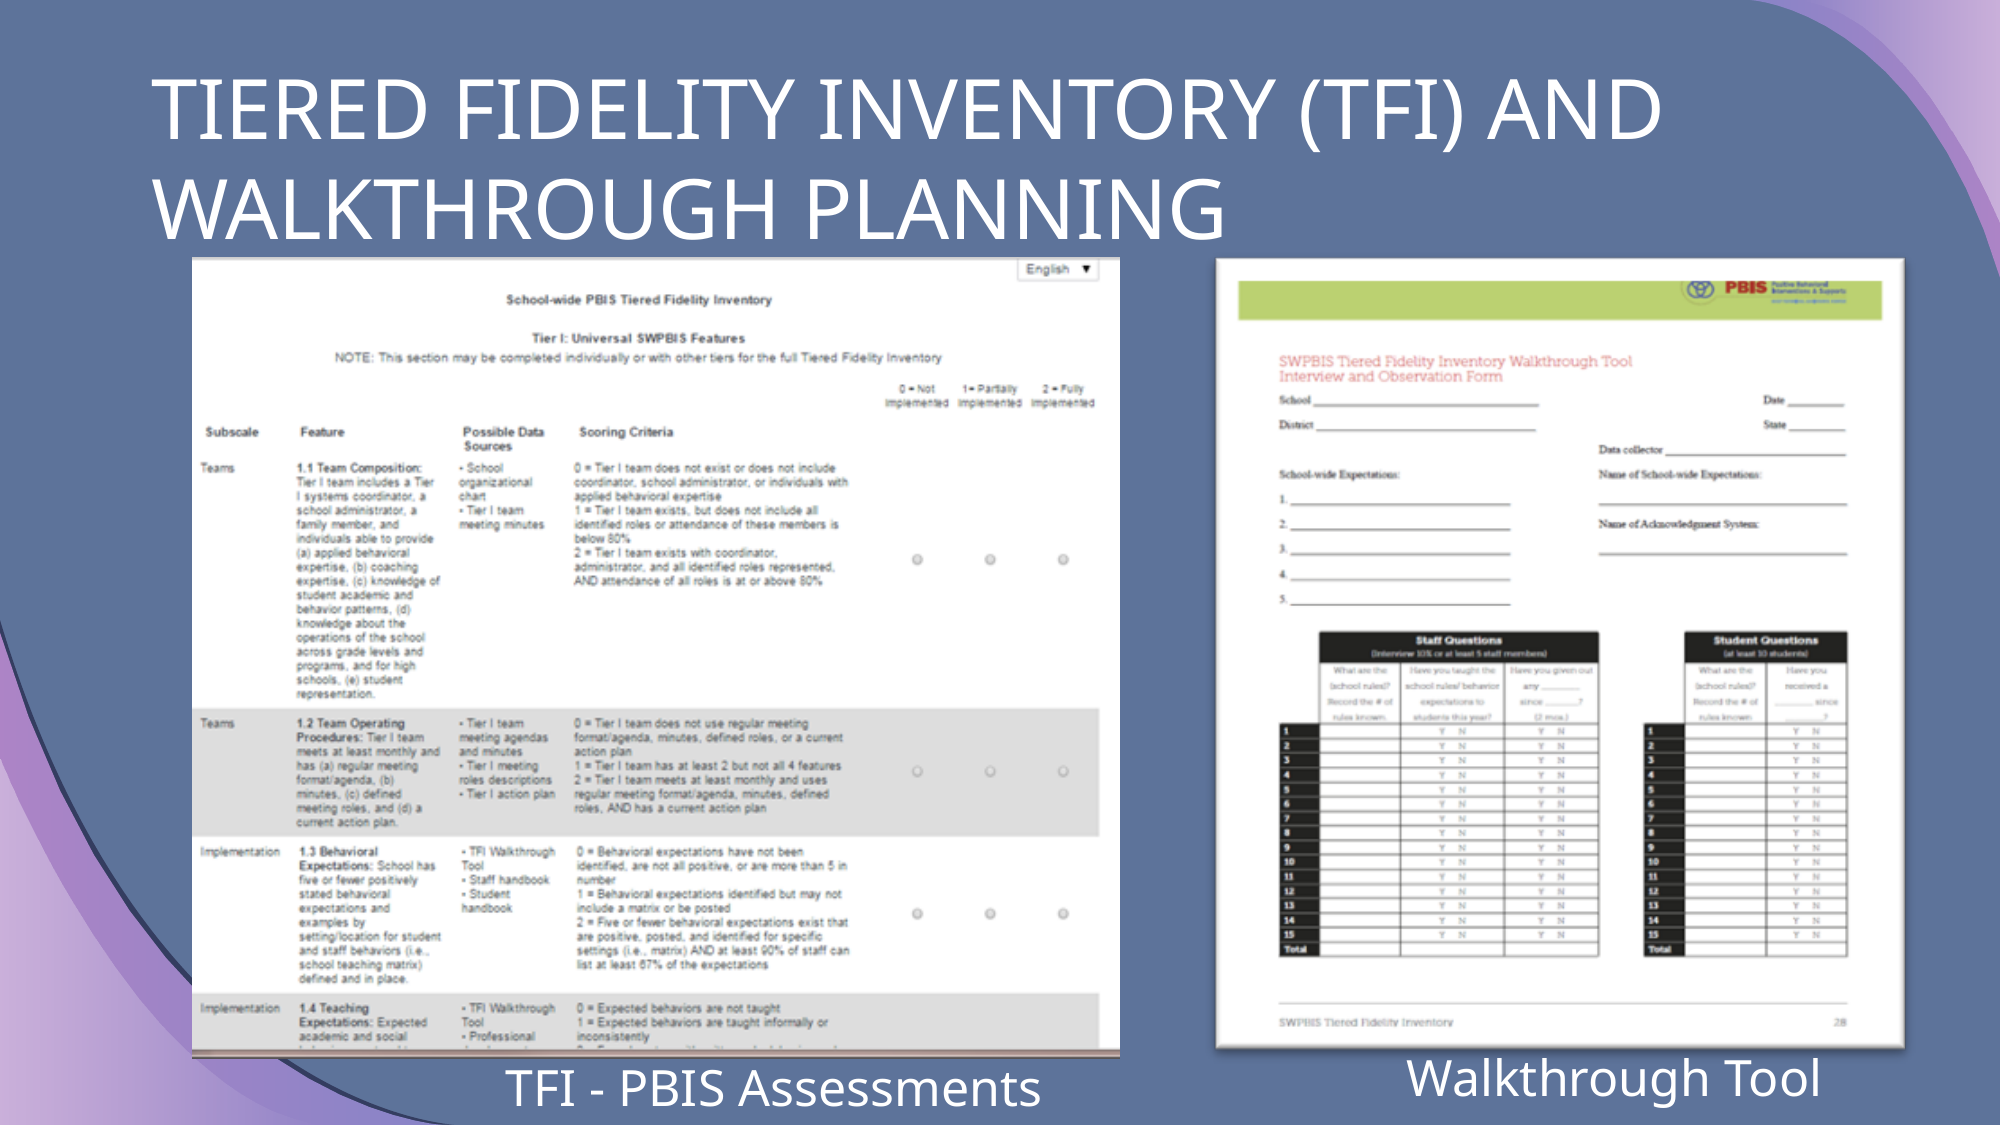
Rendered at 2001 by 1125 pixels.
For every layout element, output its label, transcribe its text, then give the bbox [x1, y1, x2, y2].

title TIERED FIDELITY INVENTORY (TFI) AND WALKTHROUGH PLANNING [136, 40, 1809, 180]
list TFI - PBIS Assessments [470, 1067, 1234, 1125]
picture [191, 257, 1120, 1059]
picture [1198, 245, 1923, 1072]
list Walkthrough Tool [1084, 296, 1843, 1122]
